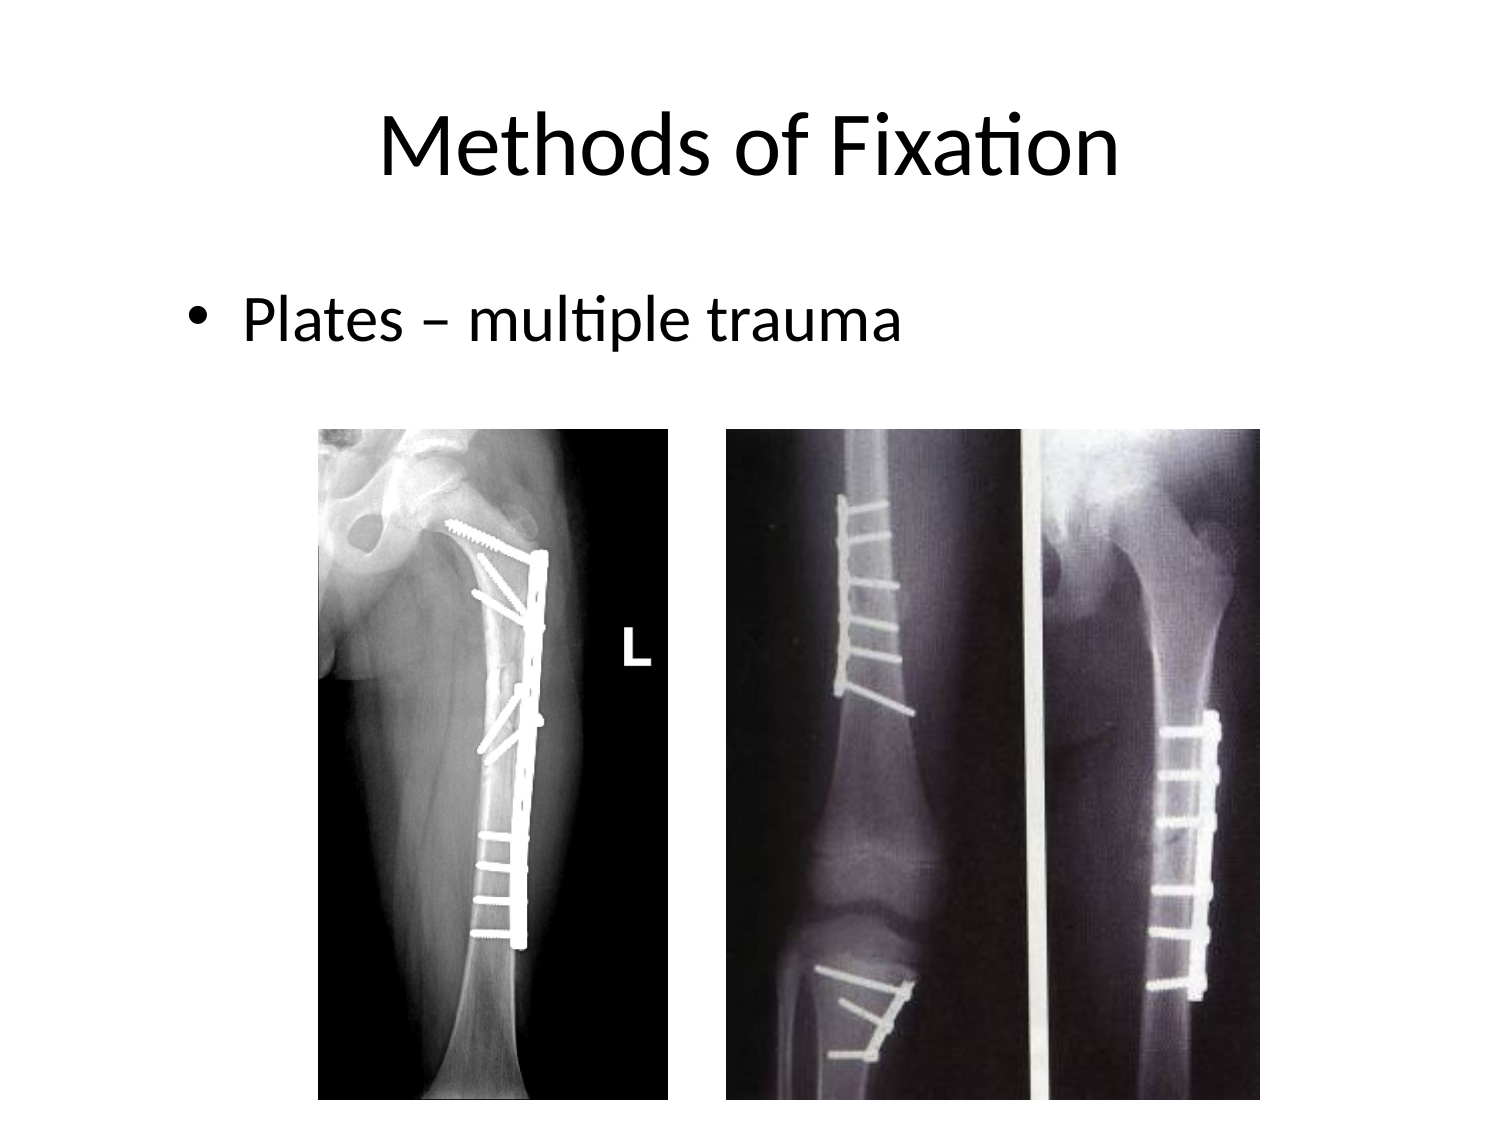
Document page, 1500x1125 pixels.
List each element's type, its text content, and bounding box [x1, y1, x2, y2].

picture [317, 429, 668, 1100]
title Methods of Fixation [75, 45, 1425, 233]
picture [726, 429, 1260, 1100]
list Plates – multiple trauma [171, 267, 1425, 1005]
